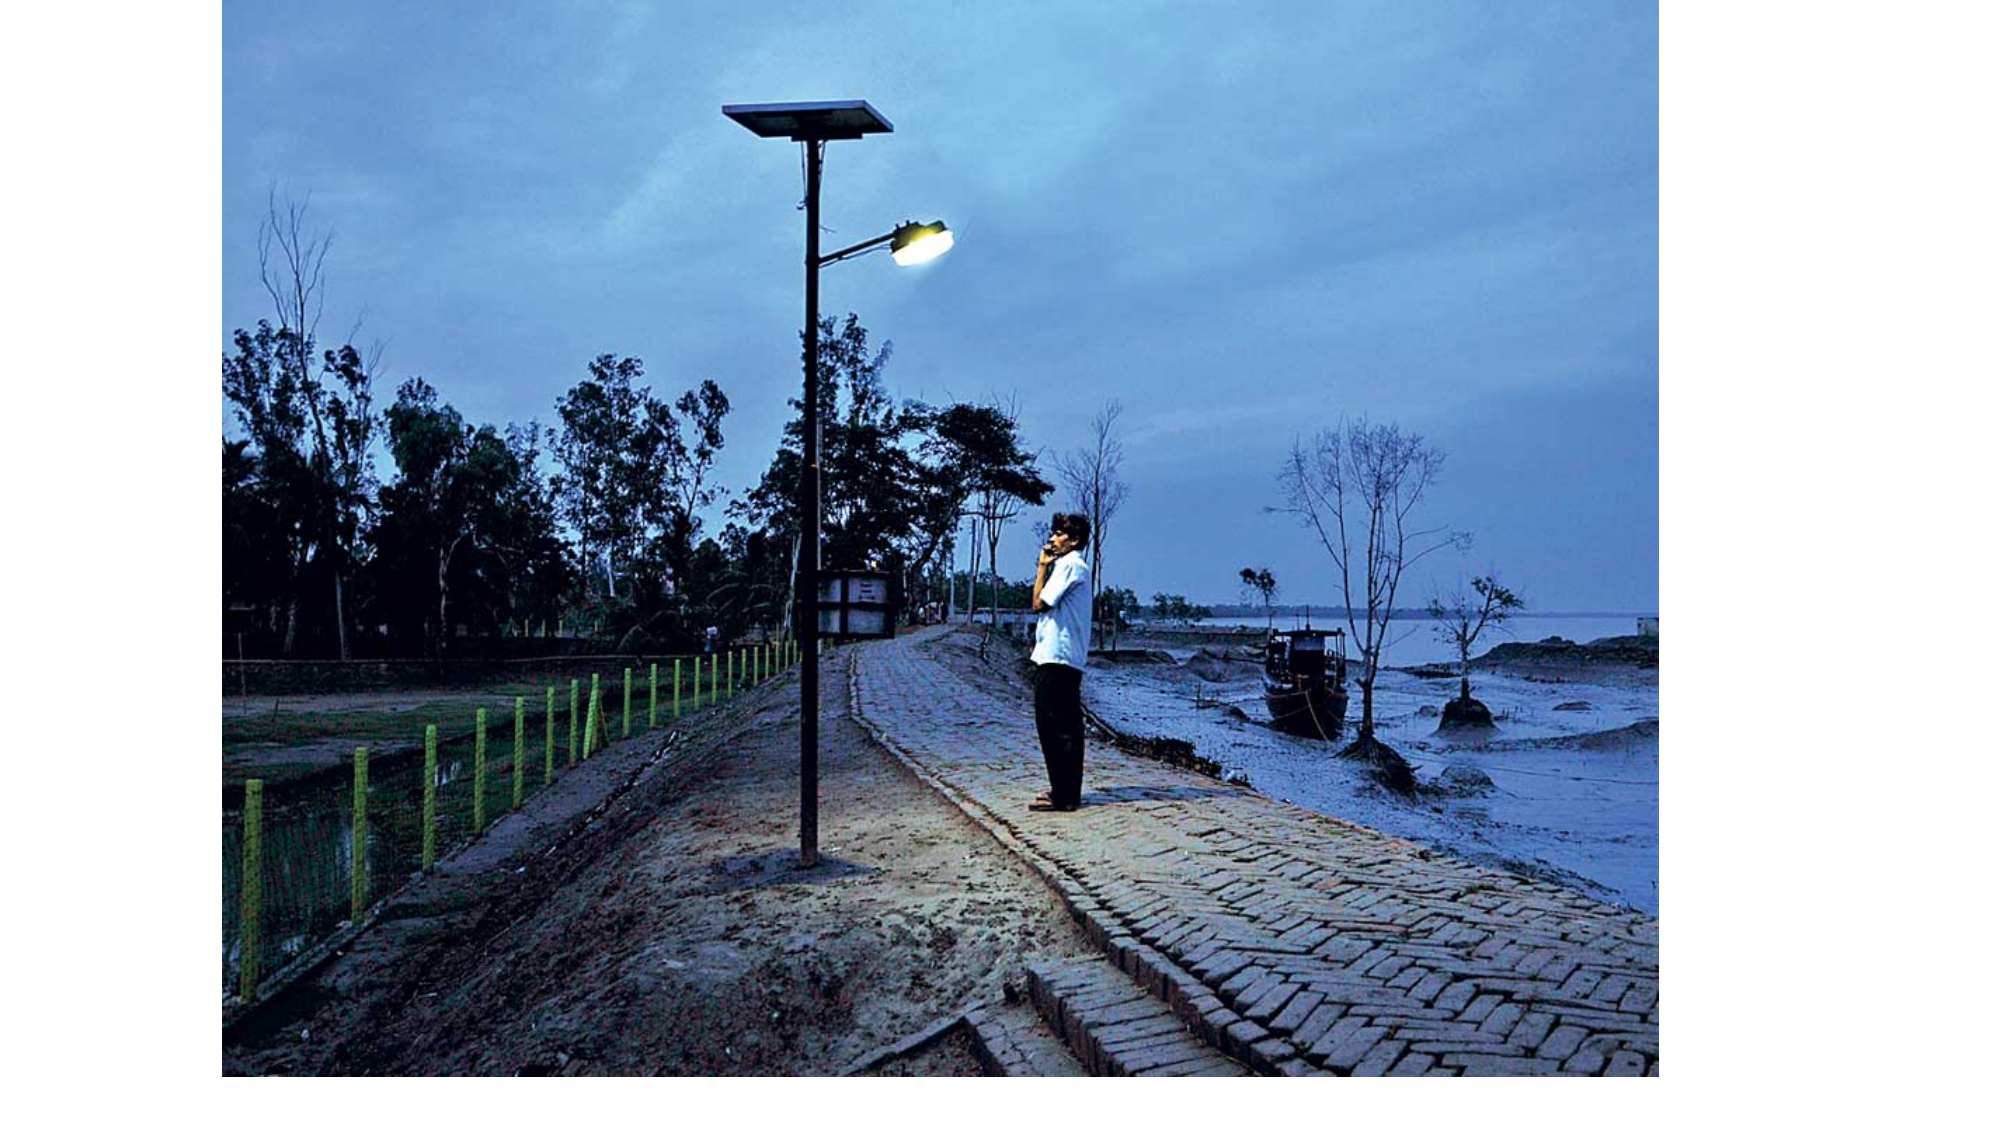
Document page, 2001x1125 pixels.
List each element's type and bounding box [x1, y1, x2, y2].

picture [222, 0, 1659, 1077]
